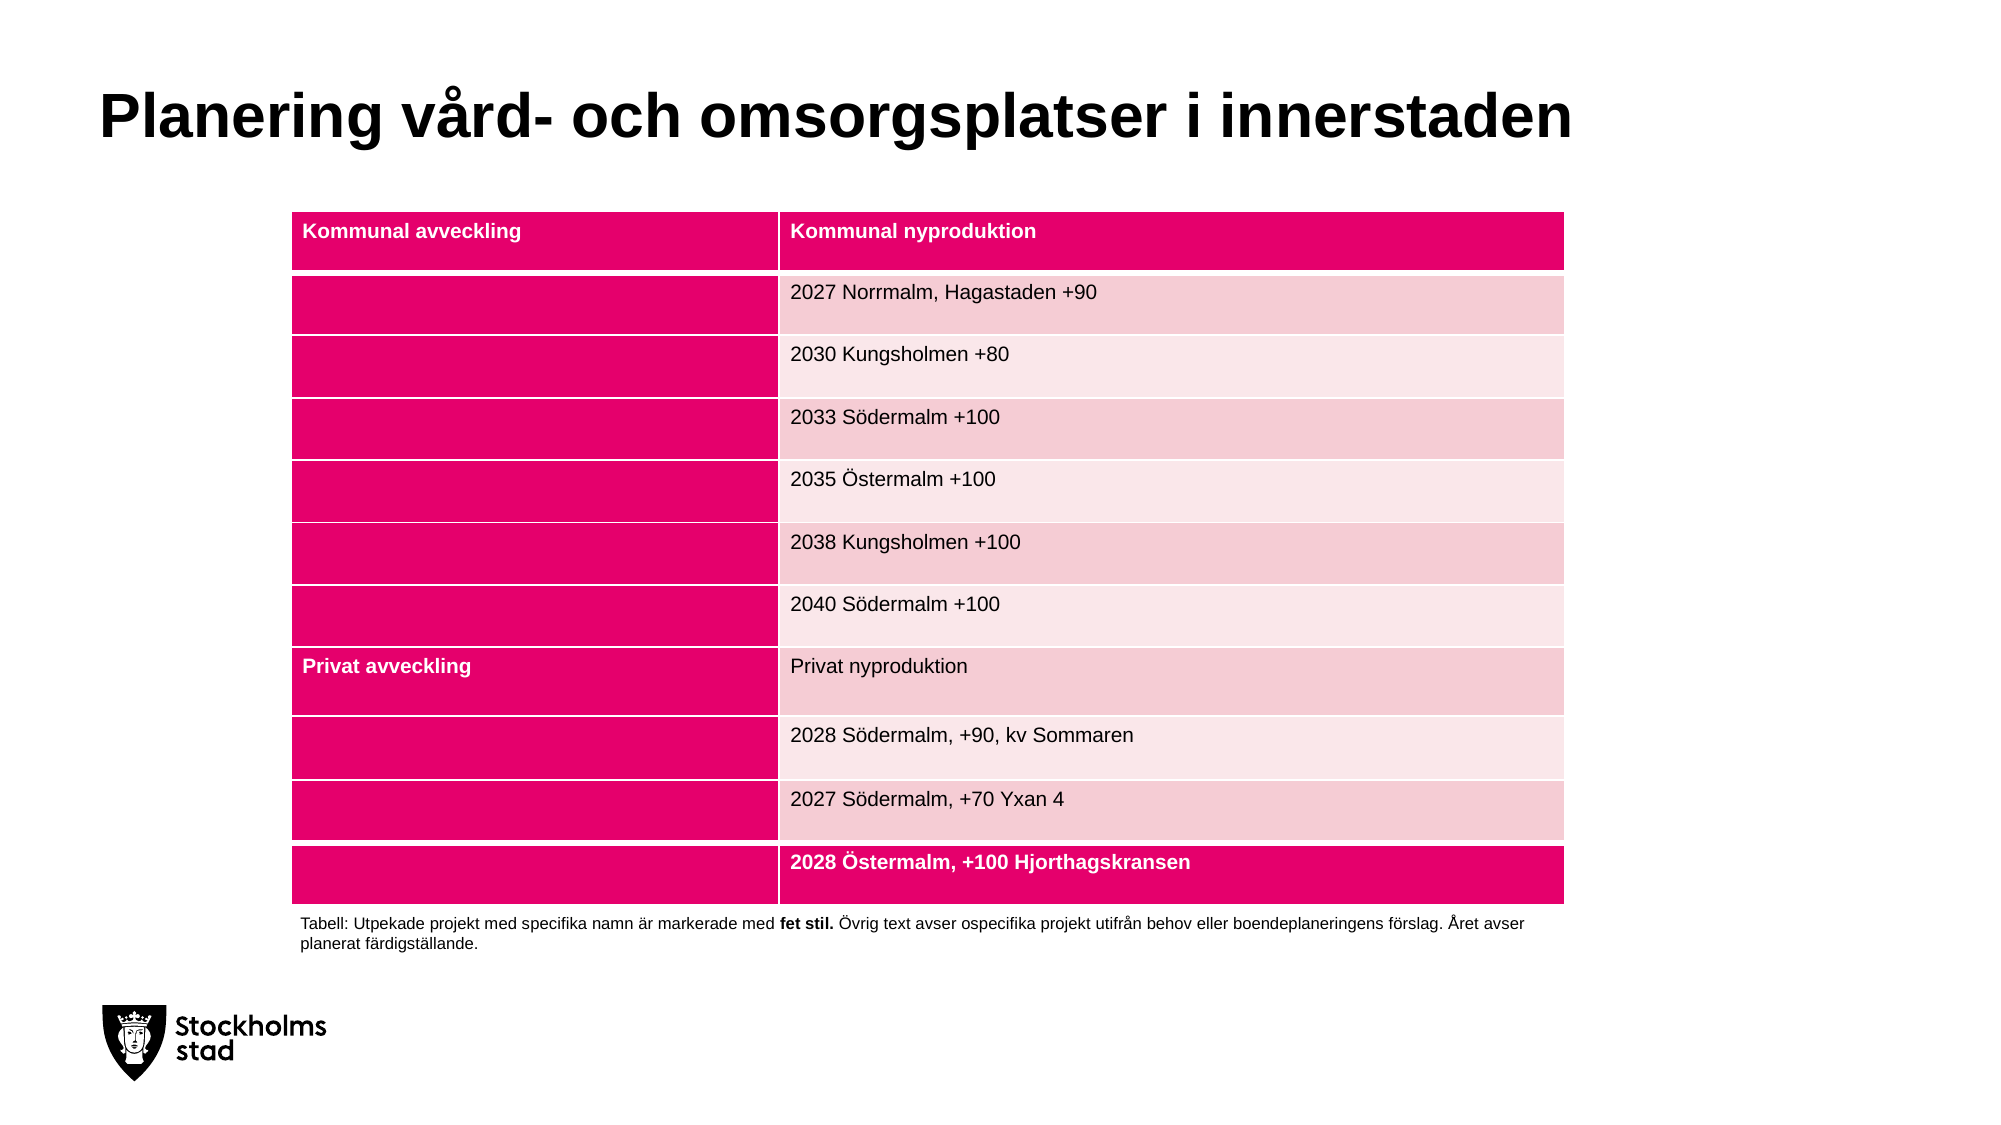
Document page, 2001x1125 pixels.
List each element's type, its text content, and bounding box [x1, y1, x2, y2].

table_cell [292, 781, 778, 840]
table_cell 2038 Kungsholmen +100 [780, 523, 1564, 584]
table_cell Privat nyproduktion [780, 648, 1564, 715]
table_cell 2040 Södermalm +100 [780, 586, 1564, 646]
table_cell 2030 Kungsholmen +80 [780, 336, 1564, 397]
text_box Tabell: Utpekade projekt med specifika namn är markerade med fet stil. Övrig text avser ospecifika projekt utifrån behov eller boendeplaneringens förslag. Året avser planerat färdigställande. [285, 904, 1571, 960]
table_cell 2033 Södermalm +100 [780, 399, 1564, 459]
table_header Kommunal nyproduktion [780, 212, 1564, 270]
table_cell [292, 276, 778, 334]
table_header Kommunal avveckling [292, 212, 778, 270]
table_cell 2028 Södermalm, +90, kv Sommaren [780, 717, 1564, 779]
table_cell 2027 Södermalm, +70 Yxan 4 [780, 781, 1564, 840]
table_cell [292, 461, 778, 522]
table_cell [292, 523, 778, 584]
table_cell 2027 Norrmalm, Hagastaden +90 [780, 276, 1564, 334]
table_cell Privat avveckling [292, 648, 778, 715]
table_cell [292, 399, 778, 459]
table_cell [292, 846, 778, 904]
table_cell [292, 586, 778, 646]
table_cell 2035 Östermalm +100 [780, 461, 1564, 522]
table_cell 2028 Östermalm, +100 Hjorthagskransen [780, 846, 1564, 904]
table_cell [292, 336, 778, 397]
title Planering vård- och omsorgsplatser i innerstaden [99, 75, 1900, 212]
table_cell [292, 717, 778, 779]
